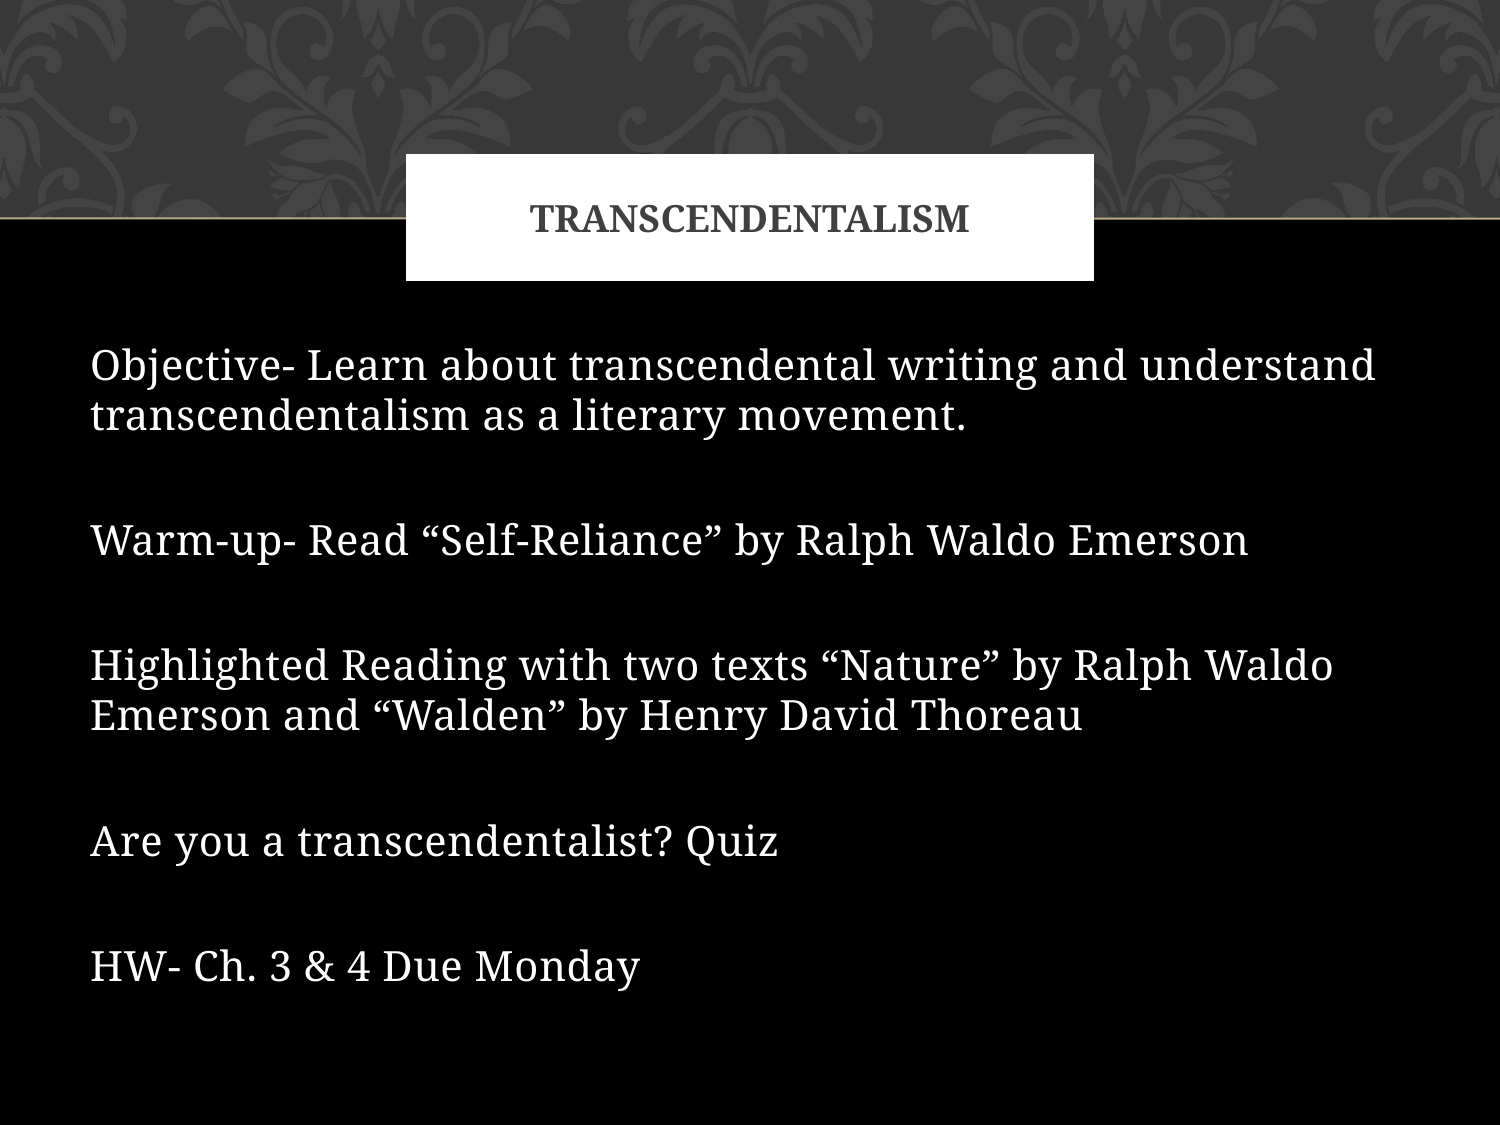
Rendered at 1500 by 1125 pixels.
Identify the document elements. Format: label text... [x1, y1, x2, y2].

title Transcendentalism [406, 154, 1094, 281]
list Objective- Learn about transcendental writing and understand transcendentalism as a literary movement. Warm-up- Read “Self-Reliance” by Ralph Waldo Emerson Highlighted Reading with two texts “Nature” by Ralph Waldo Emerson and “Walden” by Henry David Thoreau Are you a transcendentalist? Quiz HW- Ch. 3 & 4 Due Monday [75, 331, 1425, 1000]
